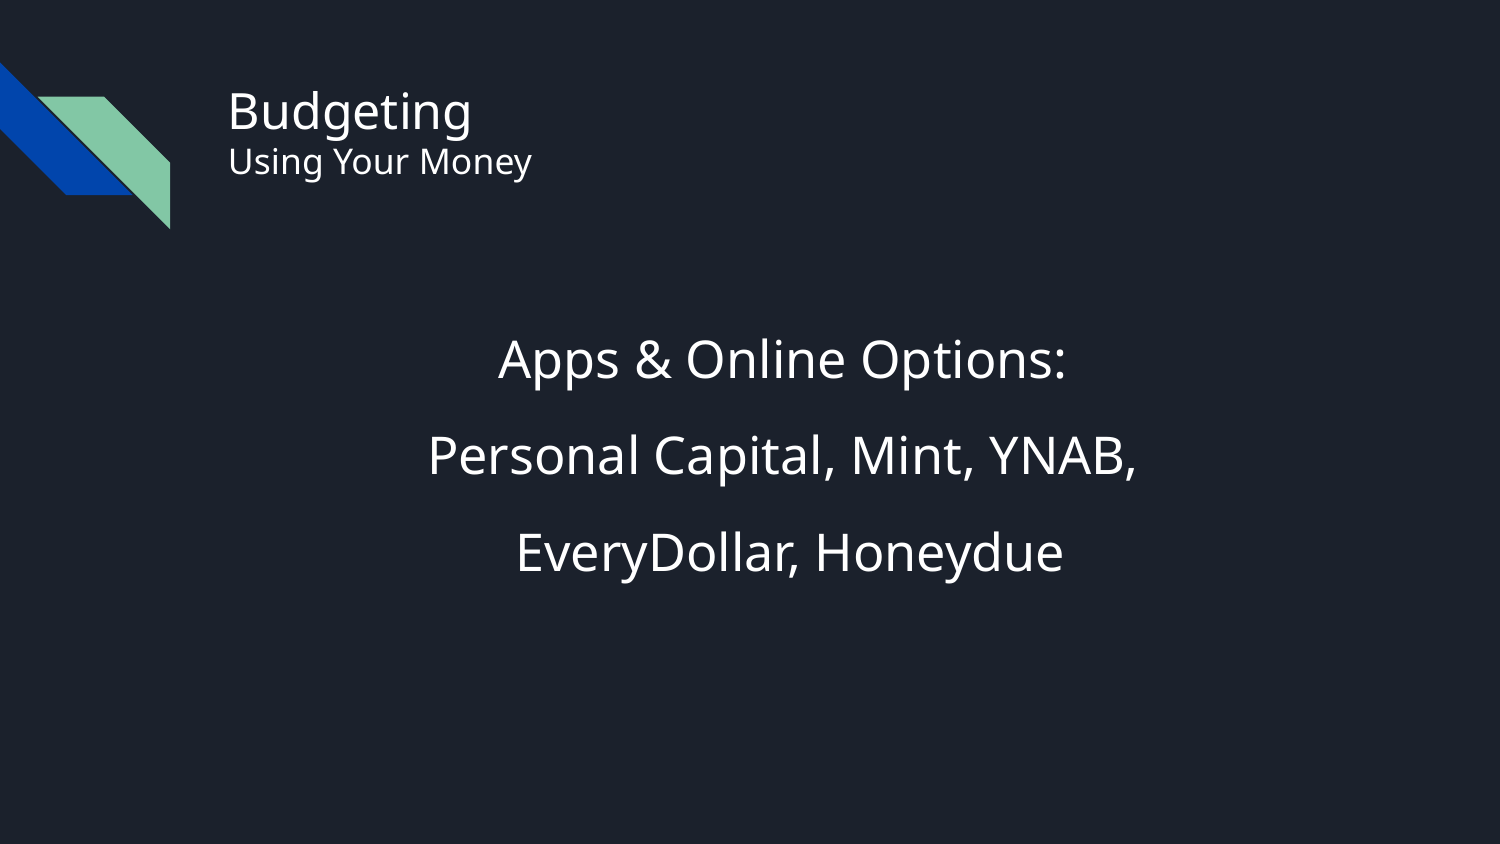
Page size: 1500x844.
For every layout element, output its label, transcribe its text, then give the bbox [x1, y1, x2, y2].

list Apps & Online Options: Personal Capital, Mint, YNAB, EveryDollar, Honeydue [212, 214, 1368, 693]
title Budgeting Using Your Money [212, 64, 1368, 214]
